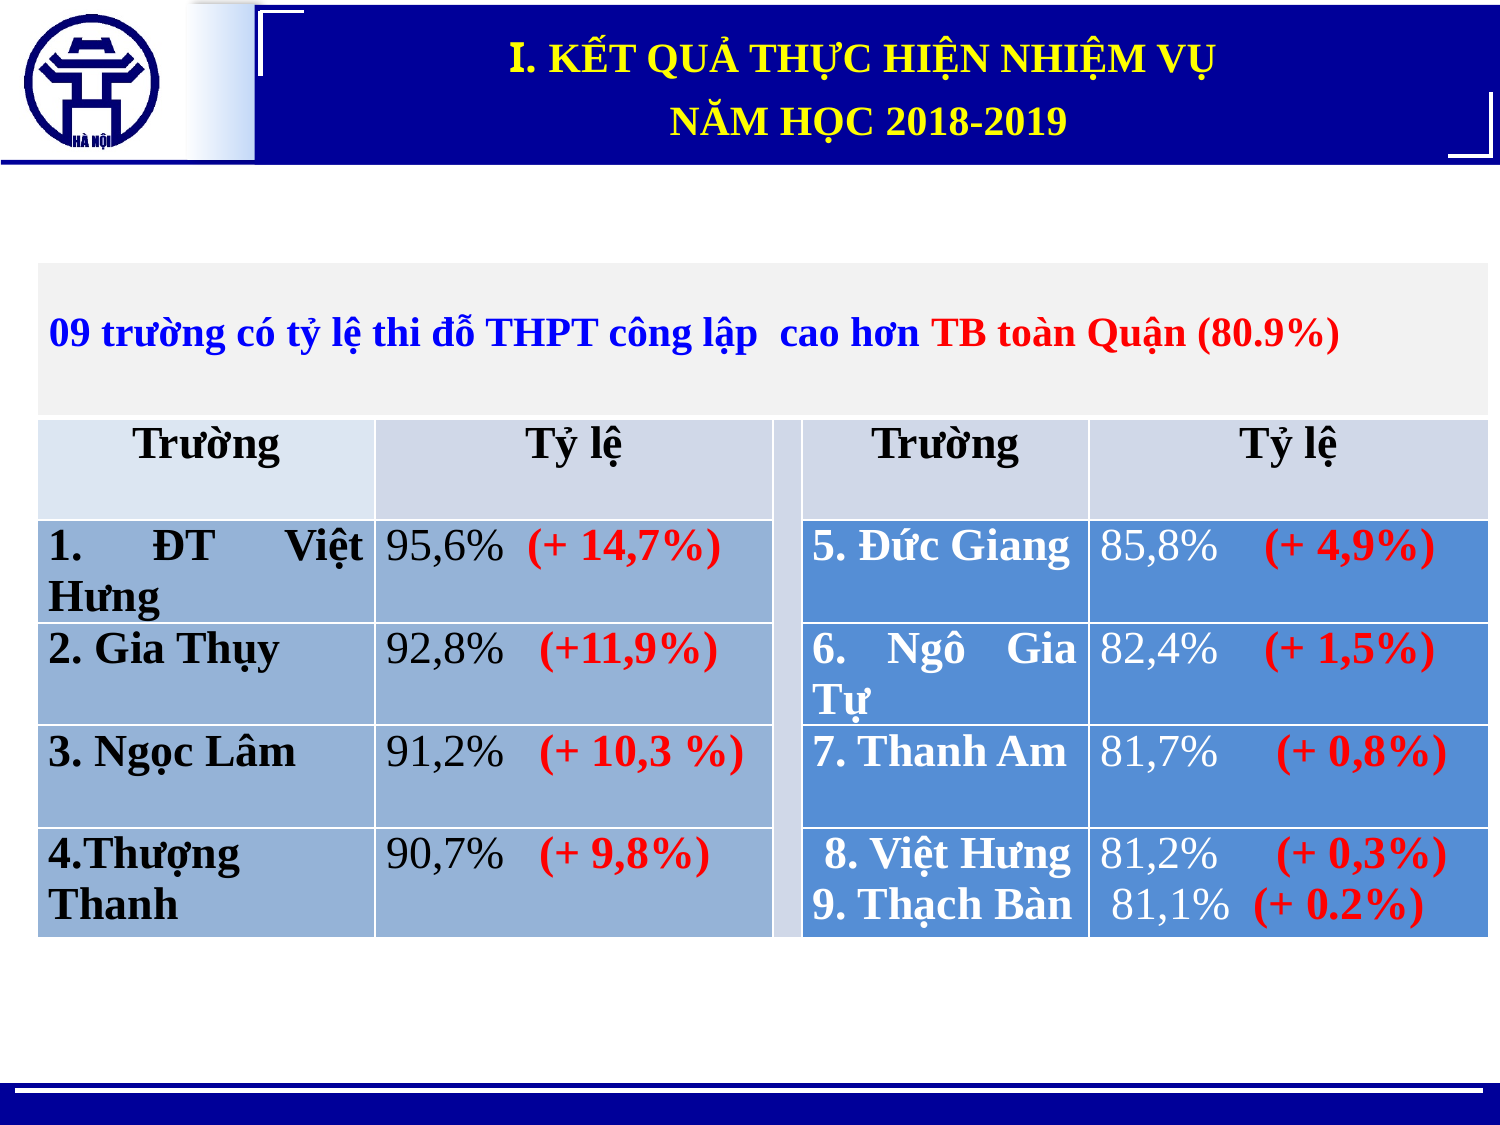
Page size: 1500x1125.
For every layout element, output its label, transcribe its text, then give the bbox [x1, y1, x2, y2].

table_cell 92,8% (+11,9%) [376, 624, 772, 724]
table_cell 4.Thượng Thanh [38, 829, 374, 937]
table_cell 2. Gia Thụy [38, 624, 374, 724]
table_cell 6. Ngô Gia Tự [803, 624, 1088, 724]
table_cell 82,4% (+ 1,5%) [1090, 624, 1488, 724]
table_cell 3. Ngọc Lâm [38, 726, 374, 827]
table_cell 81,7% (+ 0,8%) [1090, 726, 1488, 827]
table_cell Tỷ lệ [376, 420, 772, 519]
text_box I. KẾT QUẢ THỰC HIỆN NHIỆM VỤ NĂM HỌC 2018-2019 [287, 12, 1450, 163]
table_cell 8. Việt Hưng 9. Thạch Bàn [803, 829, 1088, 937]
table_cell [774, 420, 801, 937]
table_header 09 trường có tỷ lệ thi đỗ THPT công lập cao hơn TB toàn Quận (80.9%) [38, 263, 1488, 415]
table_cell 81,2% (+ 0,3%) 81,1% (+ 0.2%) [1090, 829, 1488, 937]
table_cell Trường [803, 420, 1088, 519]
table_cell 85,8% (+ 4,9%) [1090, 521, 1488, 622]
table_cell 90,7% (+ 9,8%) [376, 829, 772, 937]
table_cell Trường [38, 420, 374, 519]
table_cell 91,2% (+ 10,3 %) [376, 726, 772, 827]
table_cell 7. Thanh Am [803, 726, 1088, 827]
table_cell Tỷ lệ [1090, 420, 1488, 519]
picture [19, 9, 164, 154]
table_cell 5. Đức Giang [803, 521, 1088, 622]
table_cell 1. ĐT Việt Hưng [38, 521, 374, 622]
table_cell 95,6% (+ 14,7%) [376, 521, 772, 622]
